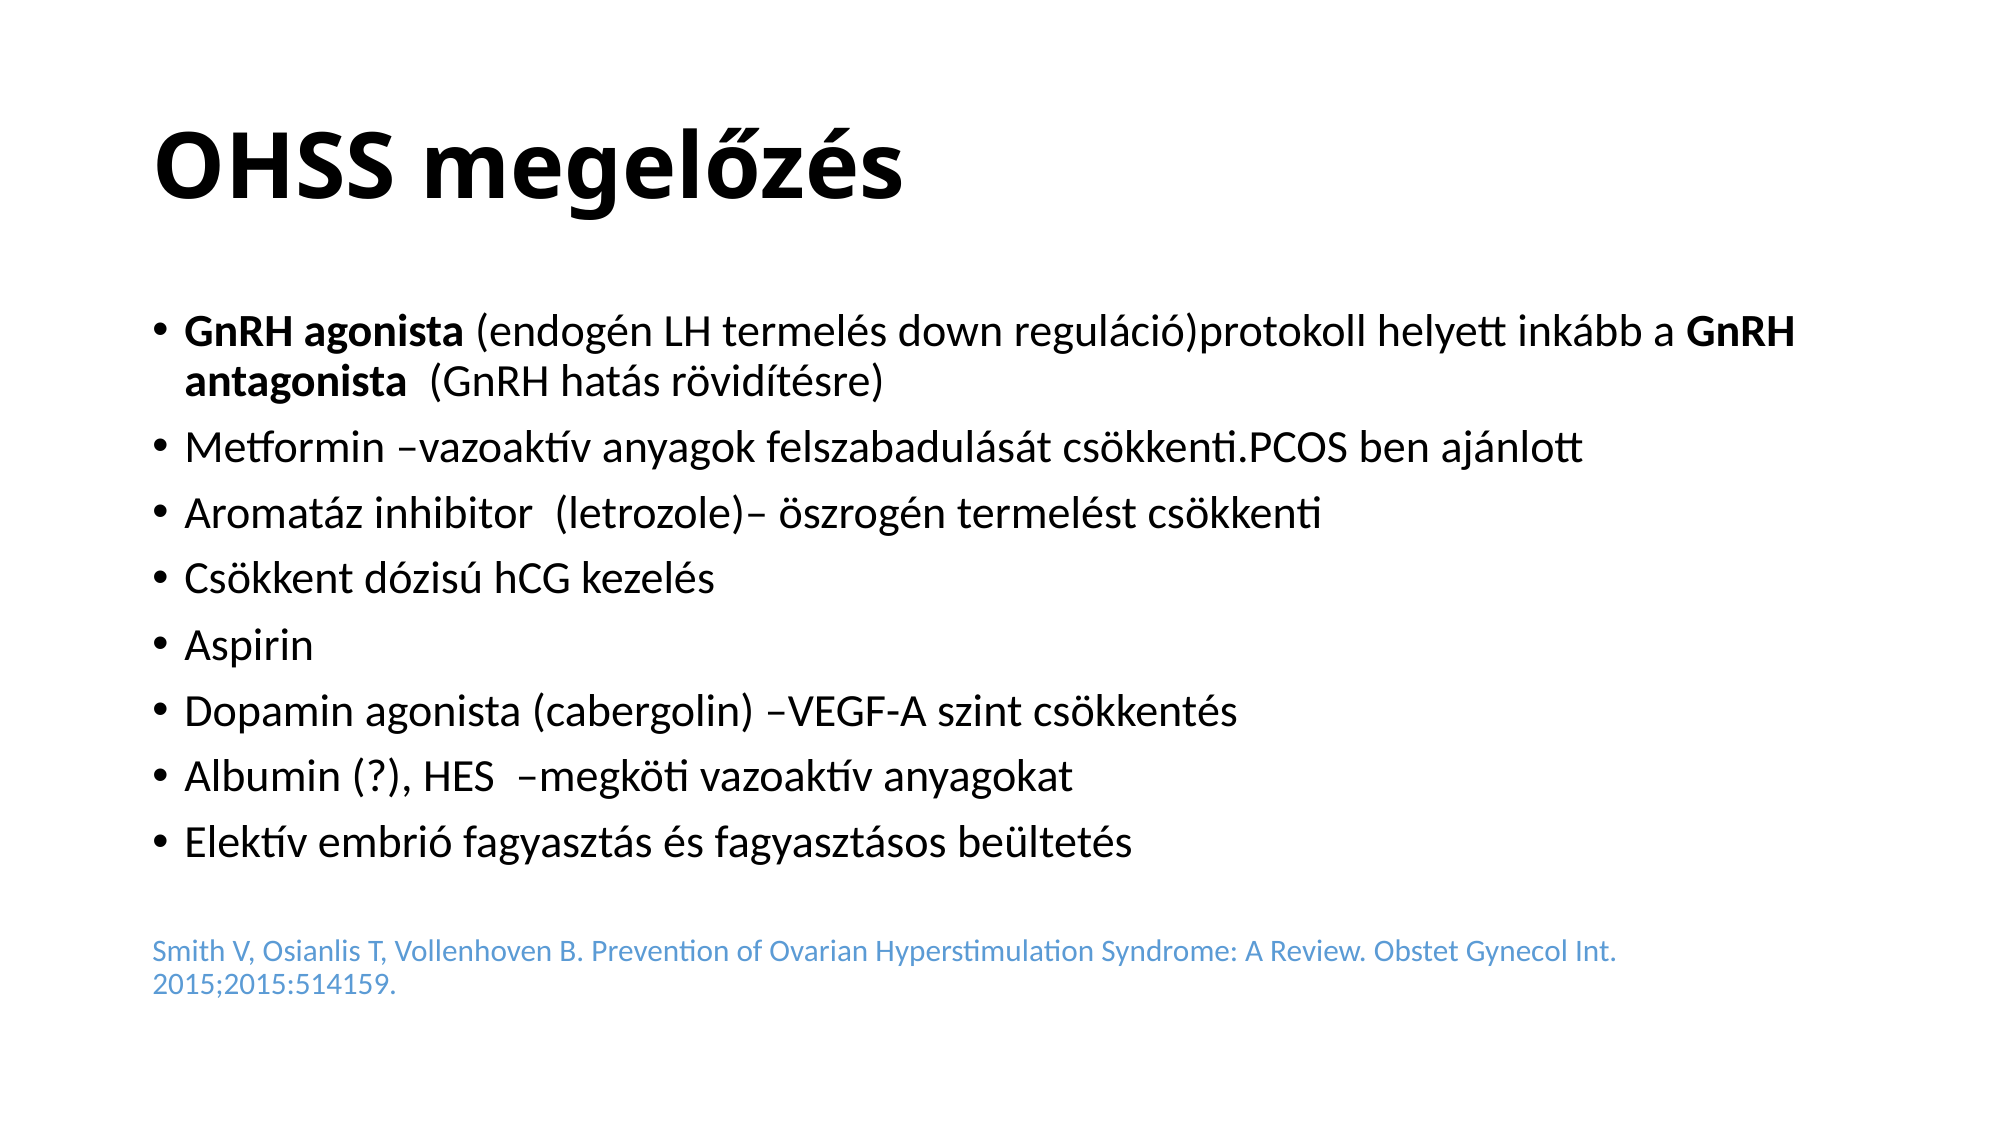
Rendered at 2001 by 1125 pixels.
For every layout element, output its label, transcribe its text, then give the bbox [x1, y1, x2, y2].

list GnRH agonista (endogén LH termelés down reguláció)protokoll helyett inkább a GnRH antagonista (GnRH hatás rövidítésre) Metformin –vazoaktív anyagok felszabadulását csökkenti.PCOS ben ajánlott Aromatáz inhibitor (letrozole)– öszrogén termelést csökkenti Csökkent dózisú hCG kezelés Aspirin Dopamin agonista (cabergolin) –VEGF-A szint csökkentés Albumin (?), HES –megköti vazoaktív anyagokat Elektív embrió fagyasztás és fagyasztásos beültetés Smith V, Osianlis T, Vollenhoven B. Prevention of Ovarian Hyperstimulation Syndrome: A Review. Obstet Gynecol Int. 2015;2015:514159. [137, 299, 1863, 1014]
title OHSS megelőzés [137, 59, 1863, 278]
